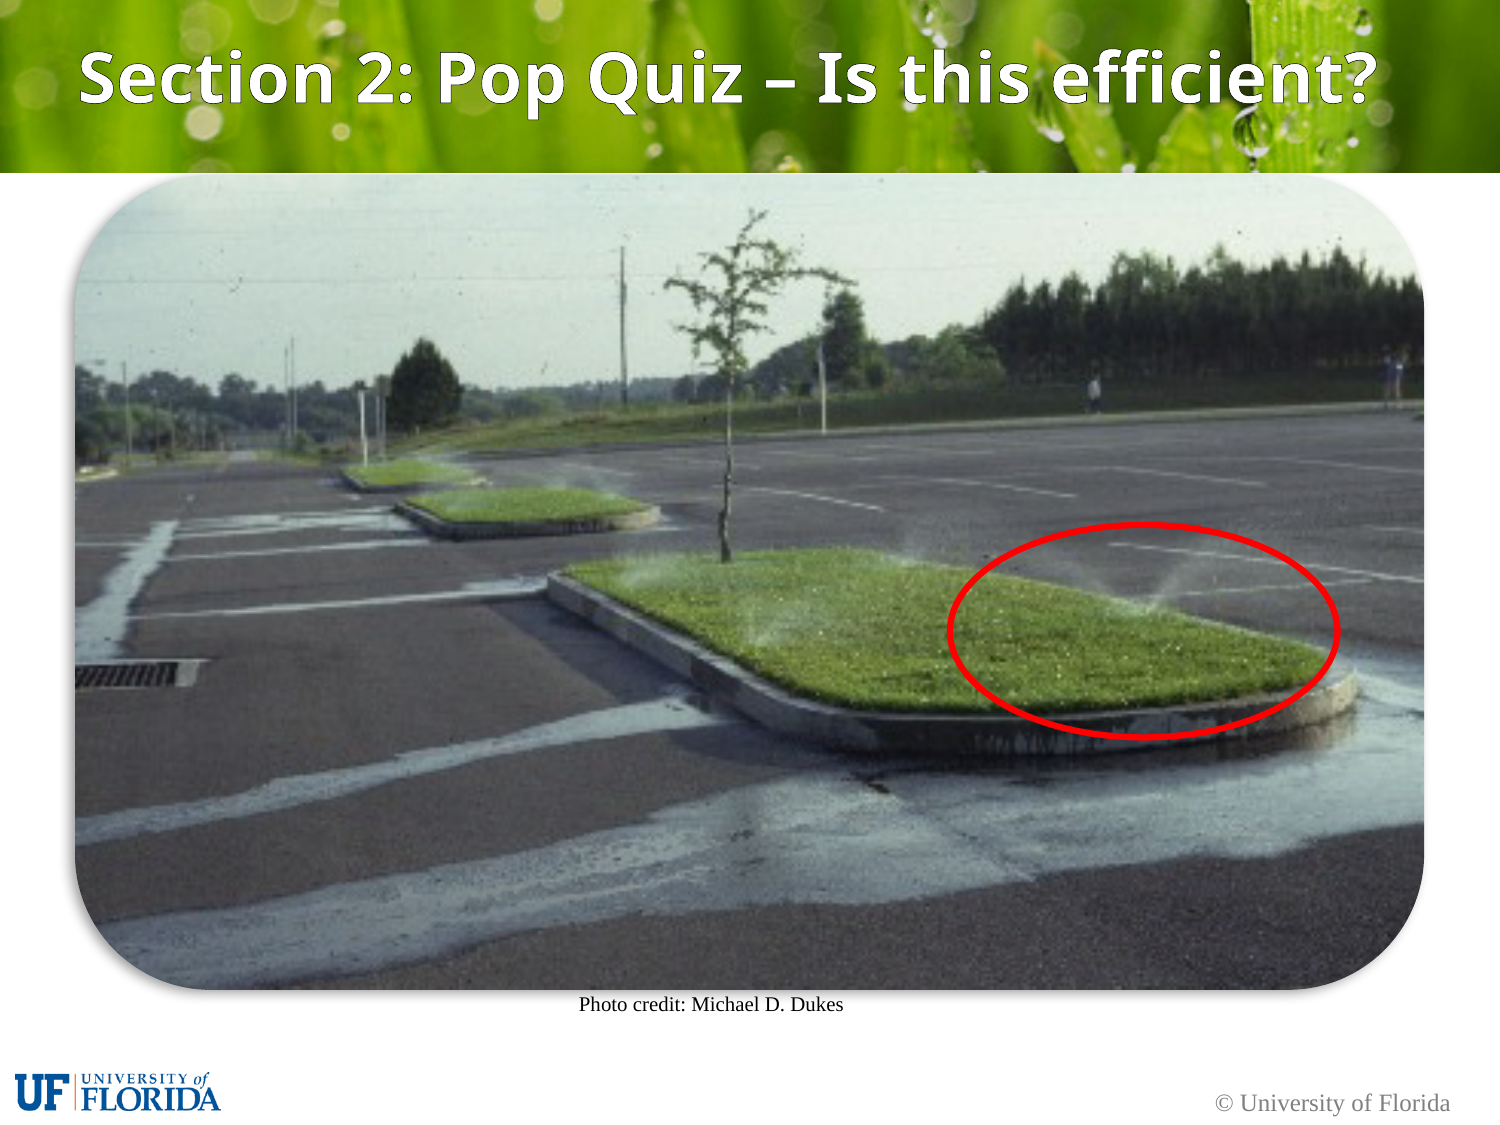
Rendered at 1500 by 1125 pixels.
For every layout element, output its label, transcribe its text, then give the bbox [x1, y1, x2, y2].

title Section 2: Pop Quiz – Is this efficient? [62, 0, 1500, 163]
picture [74, 174, 1425, 991]
picture [0, 0, 1500, 173]
picture [15, 1072, 221, 1111]
text_box Photo credit: Michael D. Dukes [564, 998, 859, 1024]
